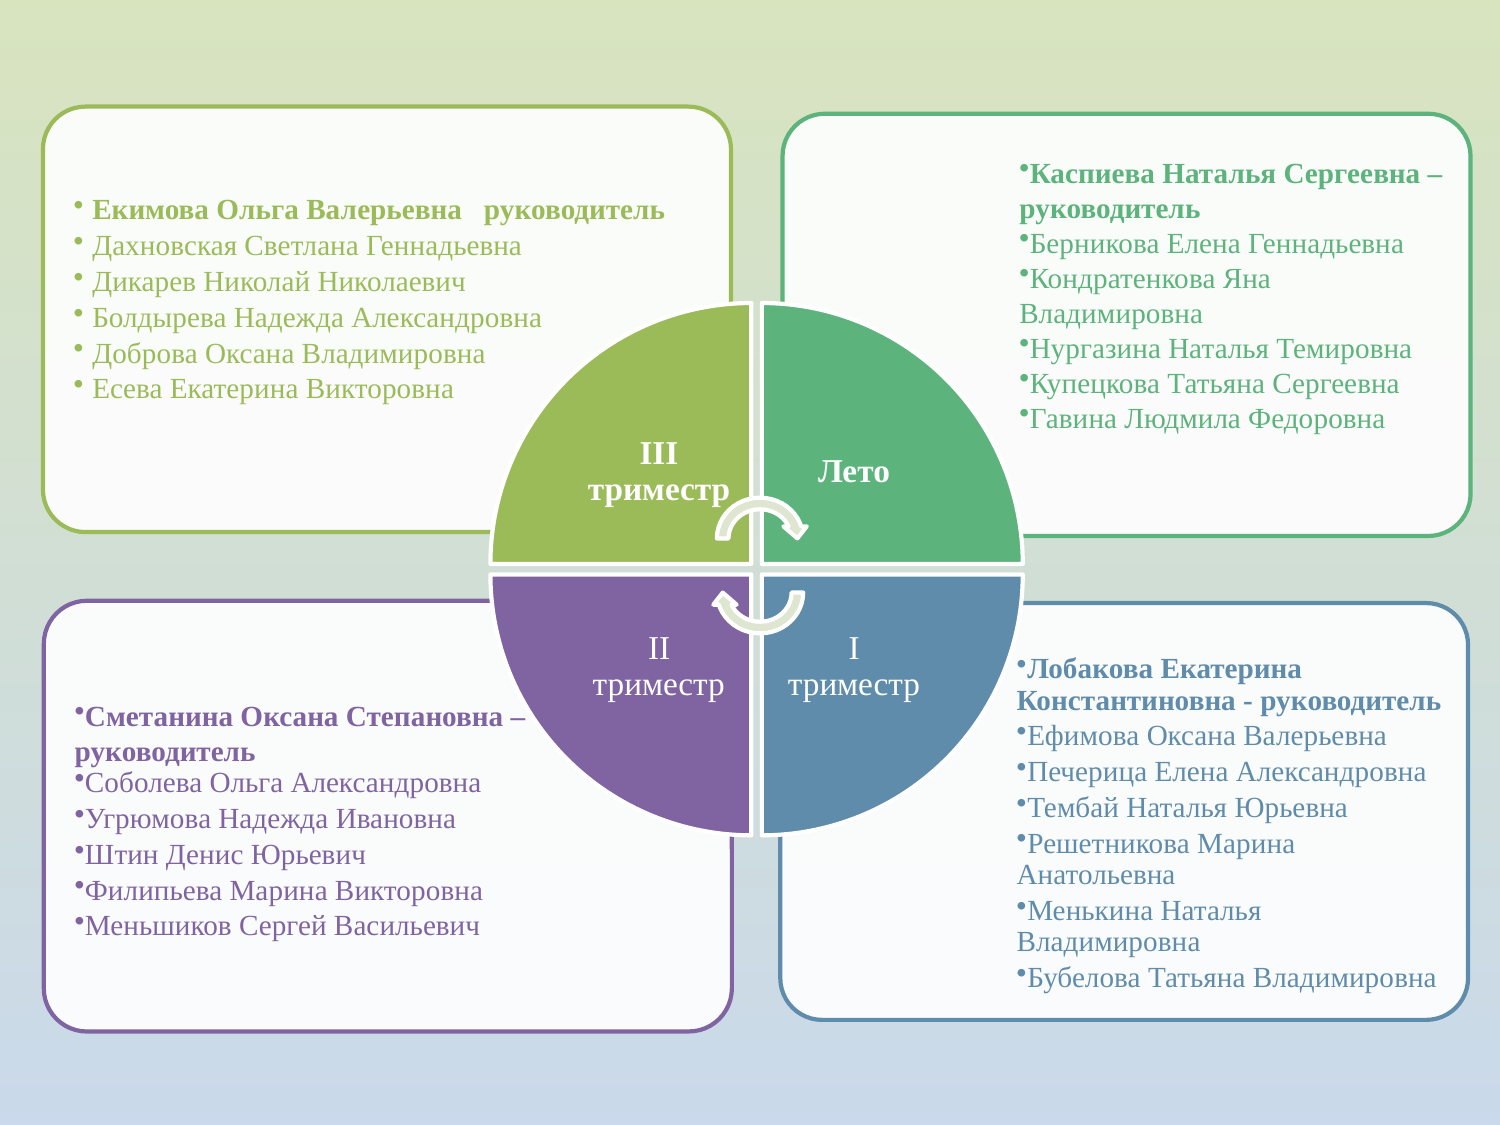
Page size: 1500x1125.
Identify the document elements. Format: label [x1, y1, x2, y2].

list [0, 136, 1500, 1125]
